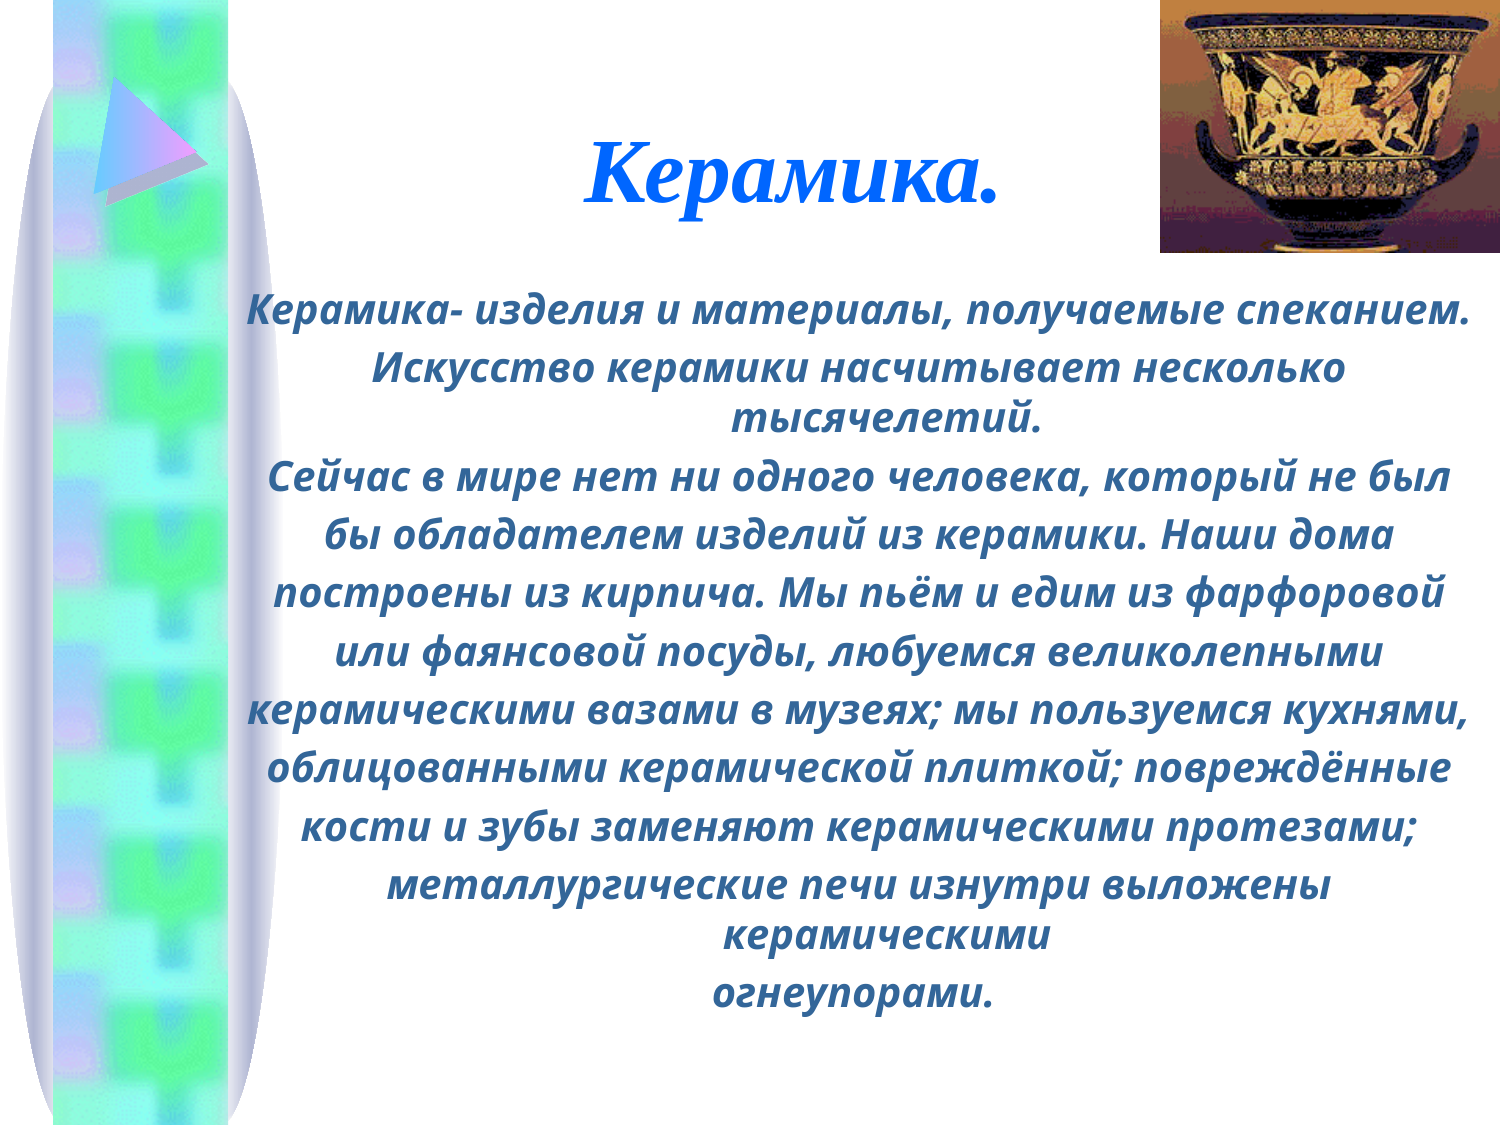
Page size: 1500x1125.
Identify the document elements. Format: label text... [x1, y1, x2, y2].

picture [53, 0, 229, 1125]
title Керамика. [224, 40, 1155, 229]
list Керамика- изделия и материалы, получаемые спеканием. Искусство керамики насчитывает несколько тысячелетий. Сейчас в мире нет ни одного человека, который не был бы обладателем изделий из керамики. Наши дома построены из кирпича. Мы пьём и едим из фарфоровой или фаянсовой посуды, любуемся великолепными керамическими вазами в музеях; мы пользуемся кухнями, облицованными керамической плиткой; повреждённые кости и зубы заменяют керамическими протезами; металлургические печи изнутри выложены керамическими огнеупорами. [218, 275, 1500, 1024]
picture [1160, 0, 1500, 254]
